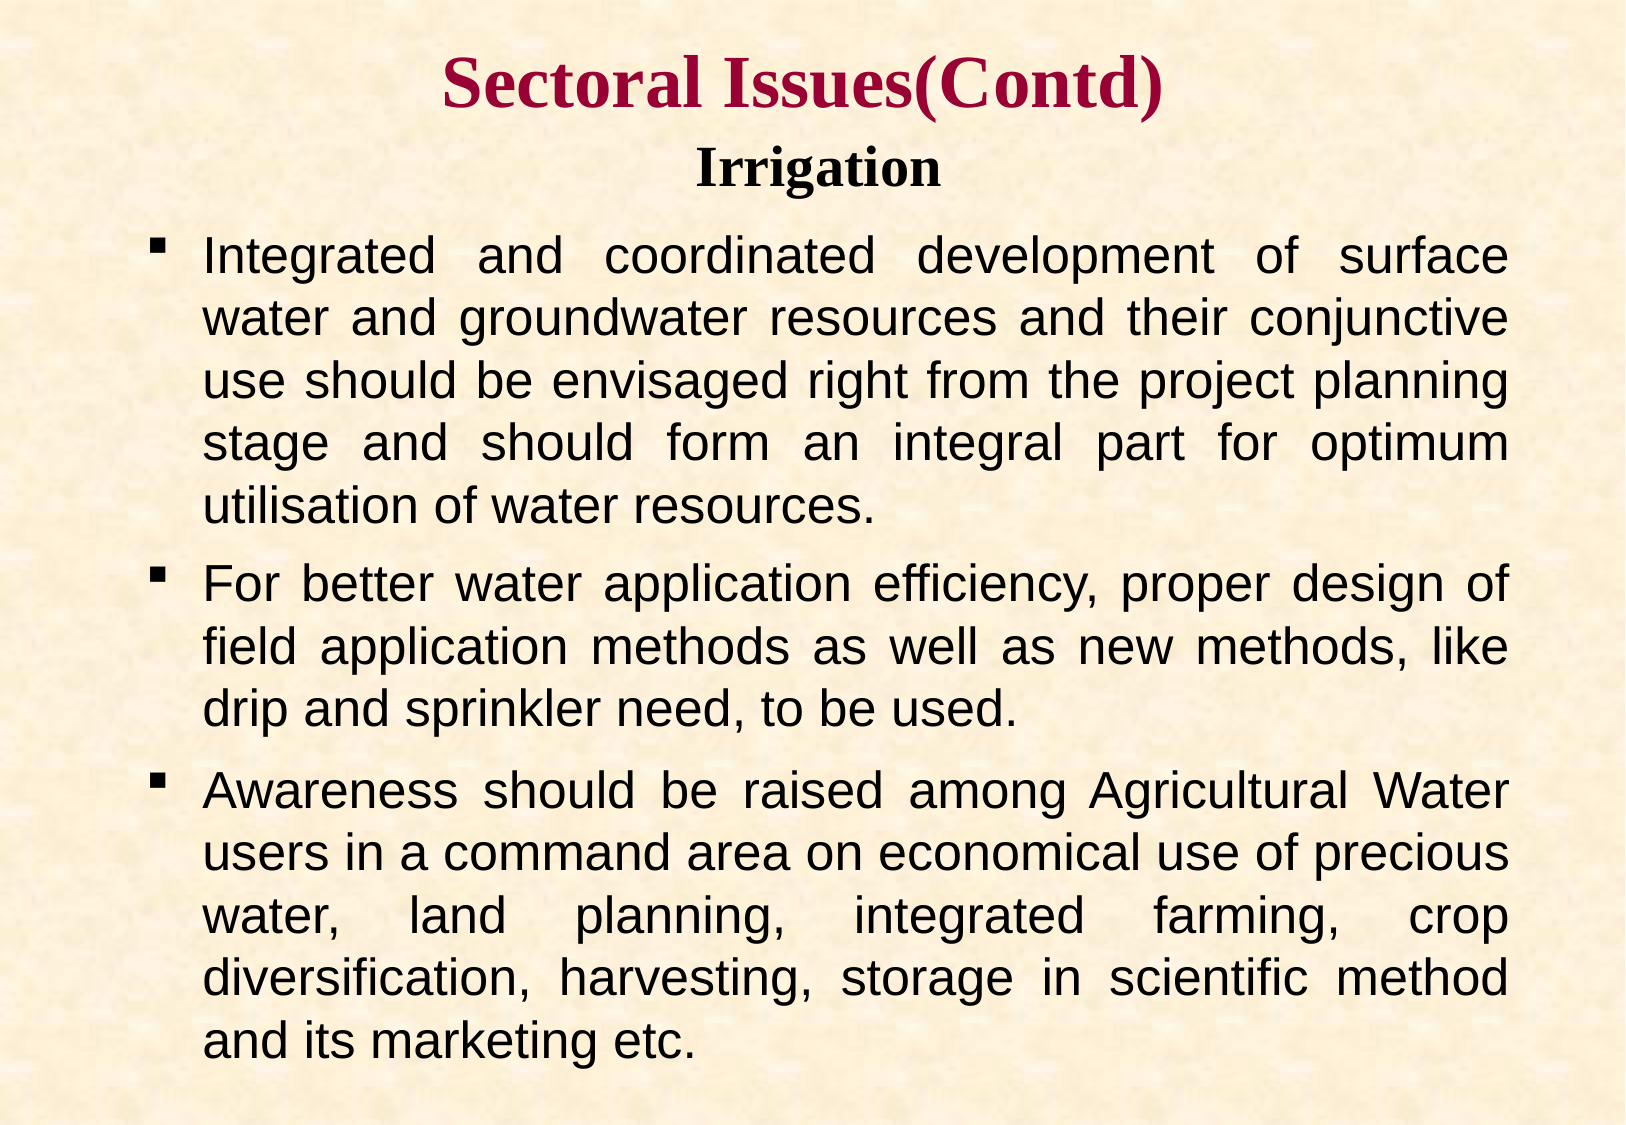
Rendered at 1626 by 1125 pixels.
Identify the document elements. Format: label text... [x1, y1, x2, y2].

picture [0, 0, 1626, 1125]
text_box Sectoral Issues(Contd) [112, 24, 1513, 220]
text_box Irrigation Integrated and coordinated development of surface water and groundwater resources and their conjunctive use should be envisaged right from the project planning stage and should form an integral part for optimum utilisation of water resources. For better water application efficiency, proper design of field application methods as well as new methods, like drip and sprinkler need, to be used. Awareness should be raised among Agricultural Water users in a command area on economical use of precious water, land planning, integrated farming, crop diversification, harvesting, storage in scientific method and its marketing etc. [112, 120, 1525, 1125]
